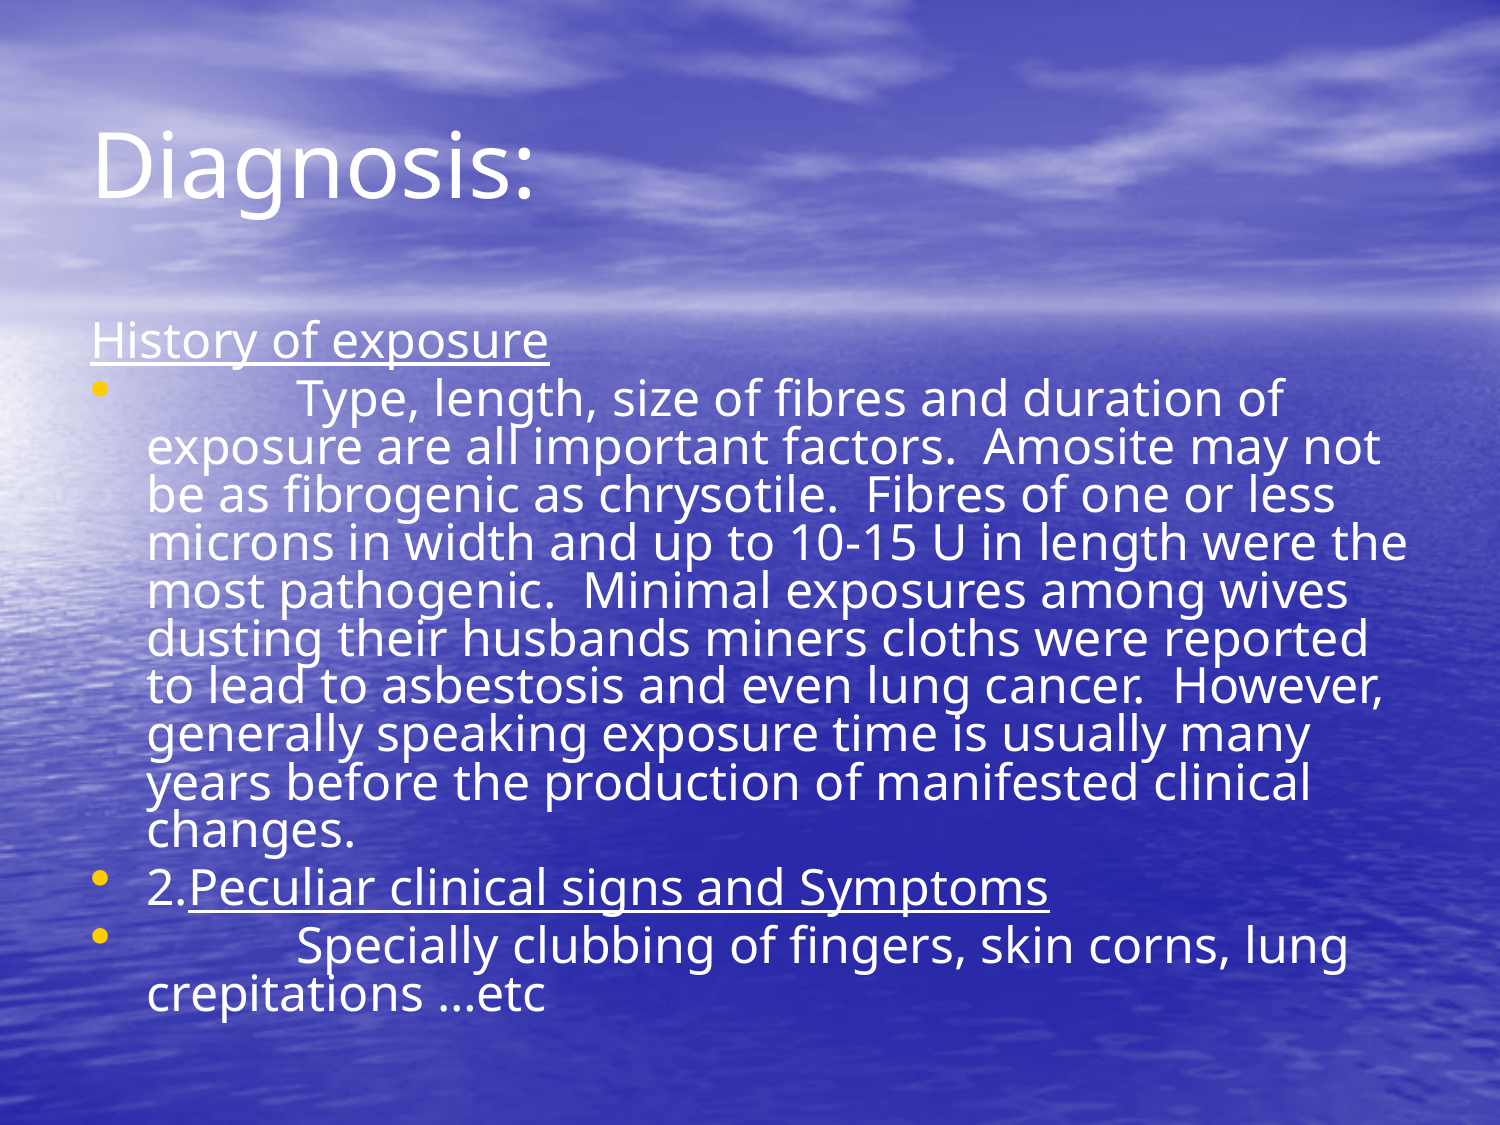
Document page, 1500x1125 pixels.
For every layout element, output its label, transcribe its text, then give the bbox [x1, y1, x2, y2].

title Diagnosis: [74, 47, 1426, 276]
list History of exposure Type, length, size of fibres and duration of exposure are all important factors. Amosite may not be as fibrogenic as chrysotile. Fibres of one or less microns in width and up to 10-15 U in length were the most pathogenic. Minimal exposures among wives dusting their husbands miners cloths were reported to lead to asbestosis and even lung cancer. However, generally speaking exposure time is usually many years before the production of manifested clinical changes. 2.Peculiar clinical signs and Symptoms Specially clubbing of fingers, skin corns, lung crepitations …etc [74, 312, 1426, 988]
